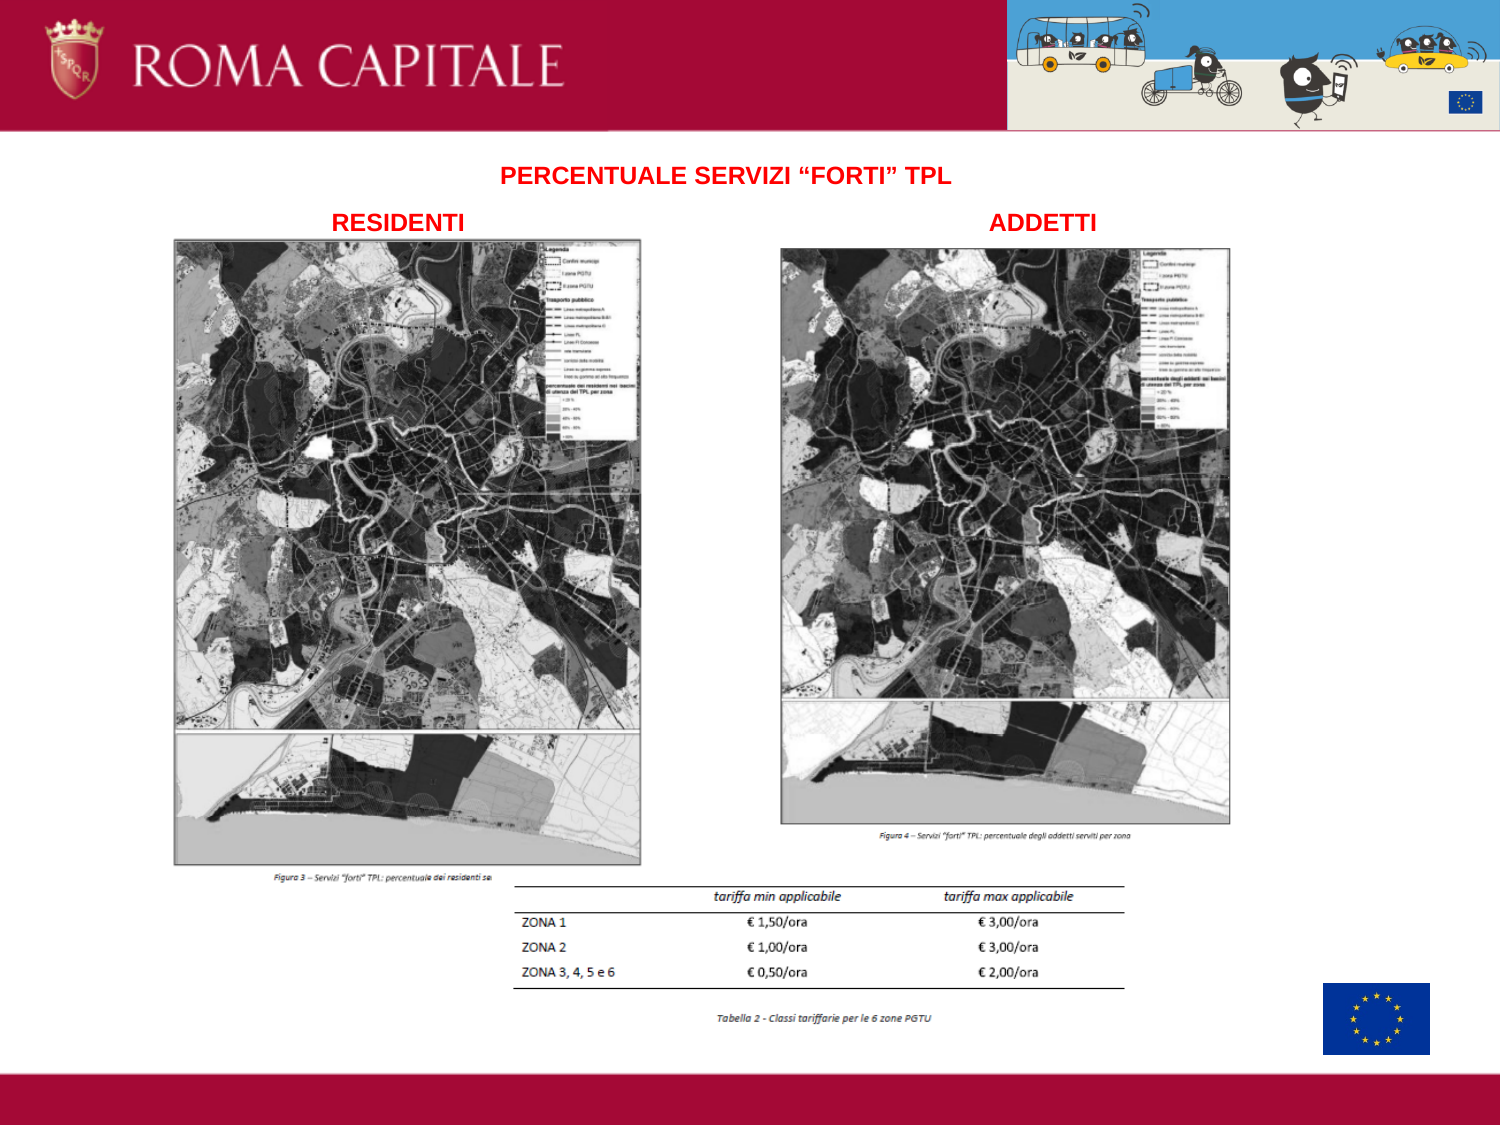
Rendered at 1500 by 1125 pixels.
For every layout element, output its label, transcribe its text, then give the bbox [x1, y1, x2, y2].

text_box ADDETTI [902, 199, 1184, 244]
text_box PERCENTUALE SERVIZI “FORTI” TPL [363, 152, 1090, 198]
text_box RESIDENTI [257, 199, 540, 232]
picture [0, 0, 1500, 1125]
